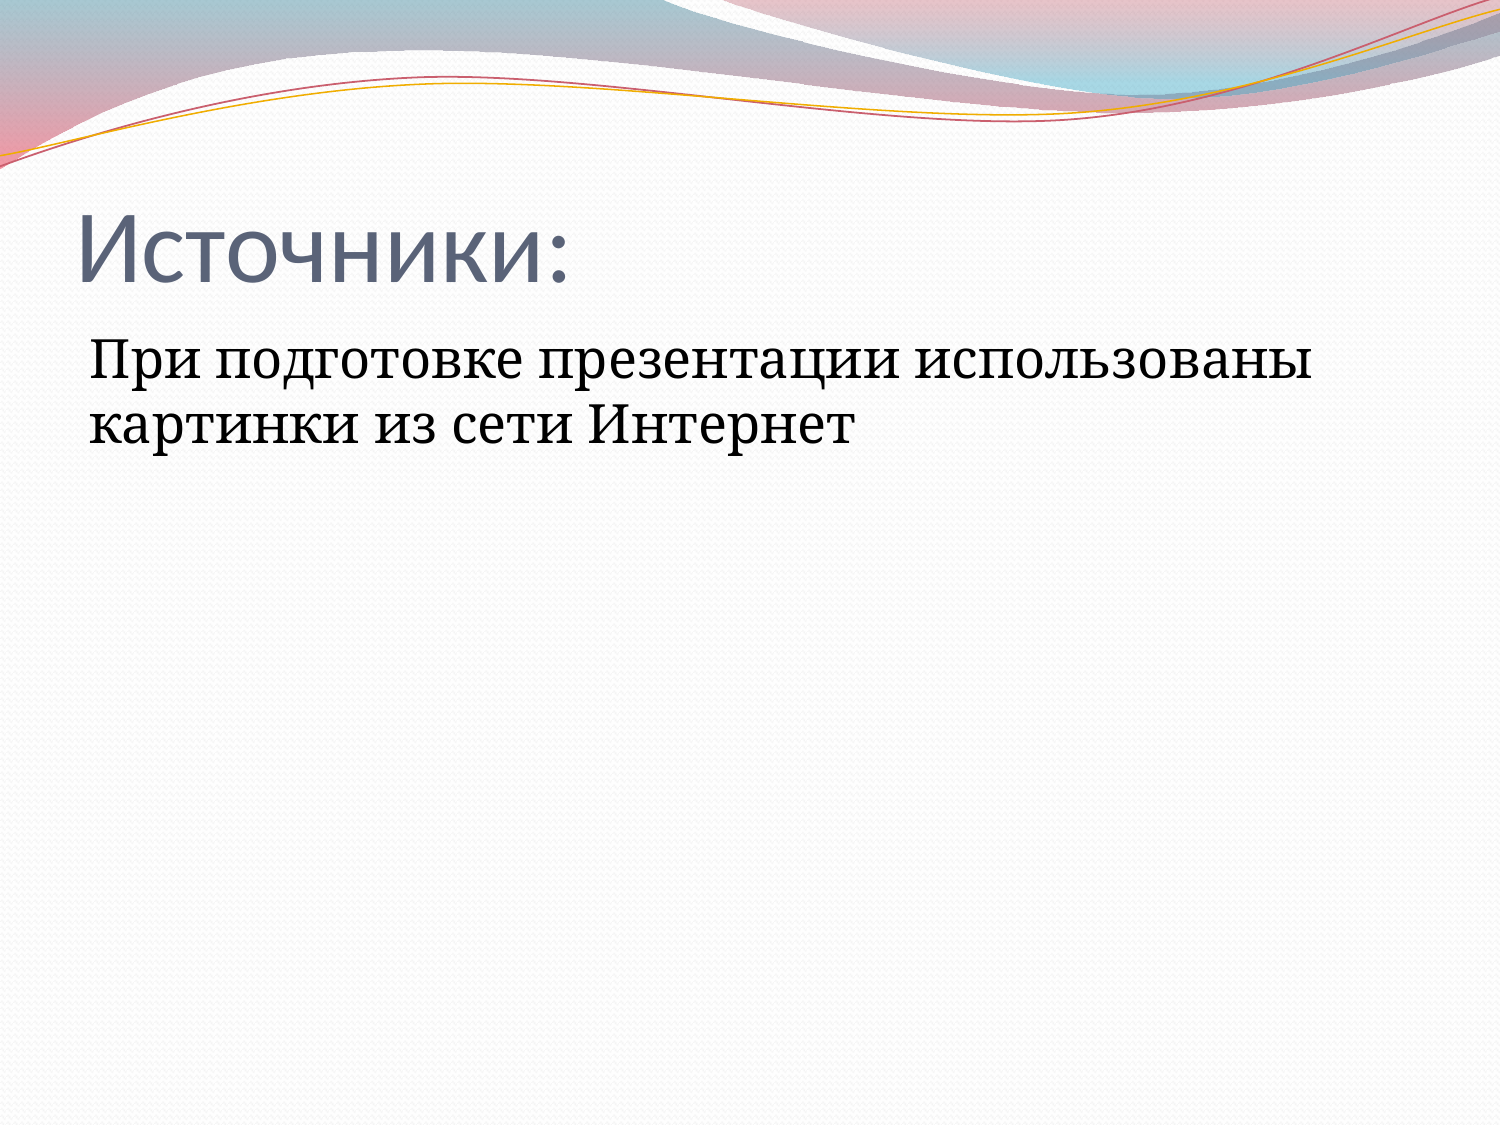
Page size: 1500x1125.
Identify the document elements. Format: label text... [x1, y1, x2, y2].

list При подготовке презентации использованы картинки из сети Интернет [75, 317, 1425, 1038]
title Источники: [75, 115, 1425, 303]
